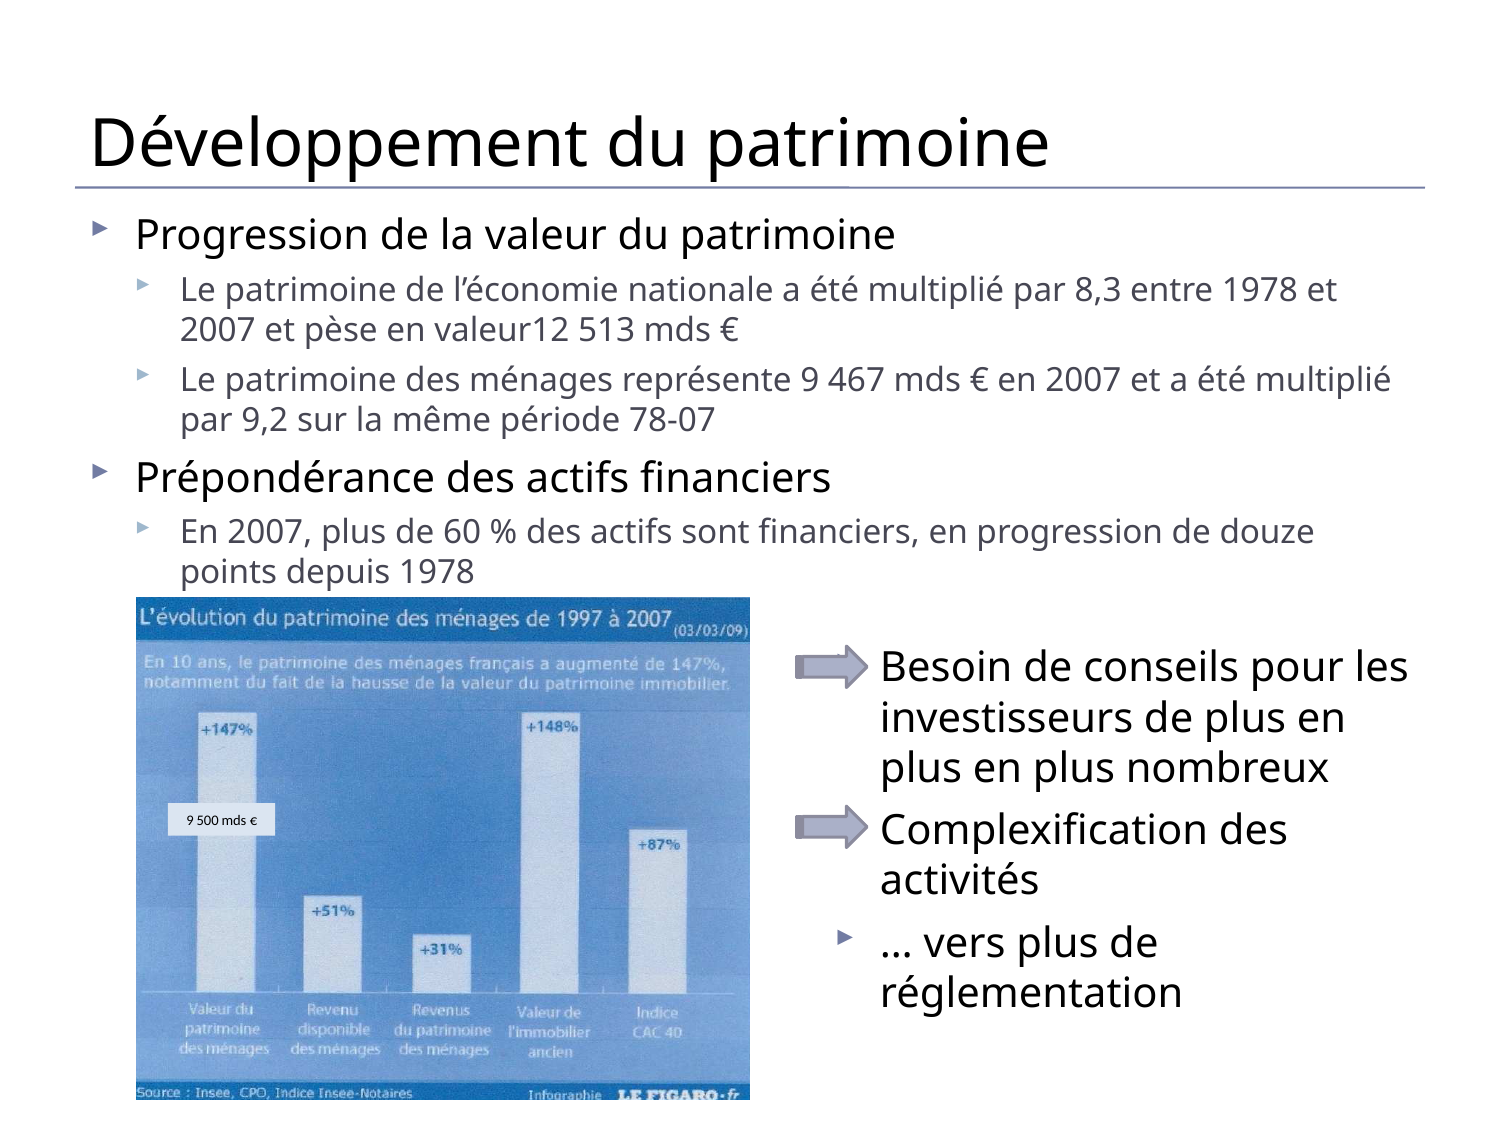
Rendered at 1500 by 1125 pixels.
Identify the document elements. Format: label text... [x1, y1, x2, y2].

text_box [795, 644, 869, 689]
title Développement du patrimoine [75, 24, 1425, 188]
picture [135, 597, 751, 1100]
text_box [795, 804, 869, 849]
list Progression de la valeur du patrimoine Le patrimoine de l’économie nationale a été multiplié par 8,3 entre 1978 et 2007 et pèse en valeur12 513 mds € Le patrimoine des ménages représente 9 467 mds € en 2007 et a été multiplié par 9,2 sur la même période 78-07 Prépondérance des actifs financiers En 2007, plus de 60 % des actifs sont financiers, en progression de douze points depuis 1978 [75, 200, 1425, 1010]
text_box Besoin de conseils pour les investisseurs de plus en plus en plus nombreux Complexification des activités … vers plus de réglementation [820, 632, 1454, 1067]
